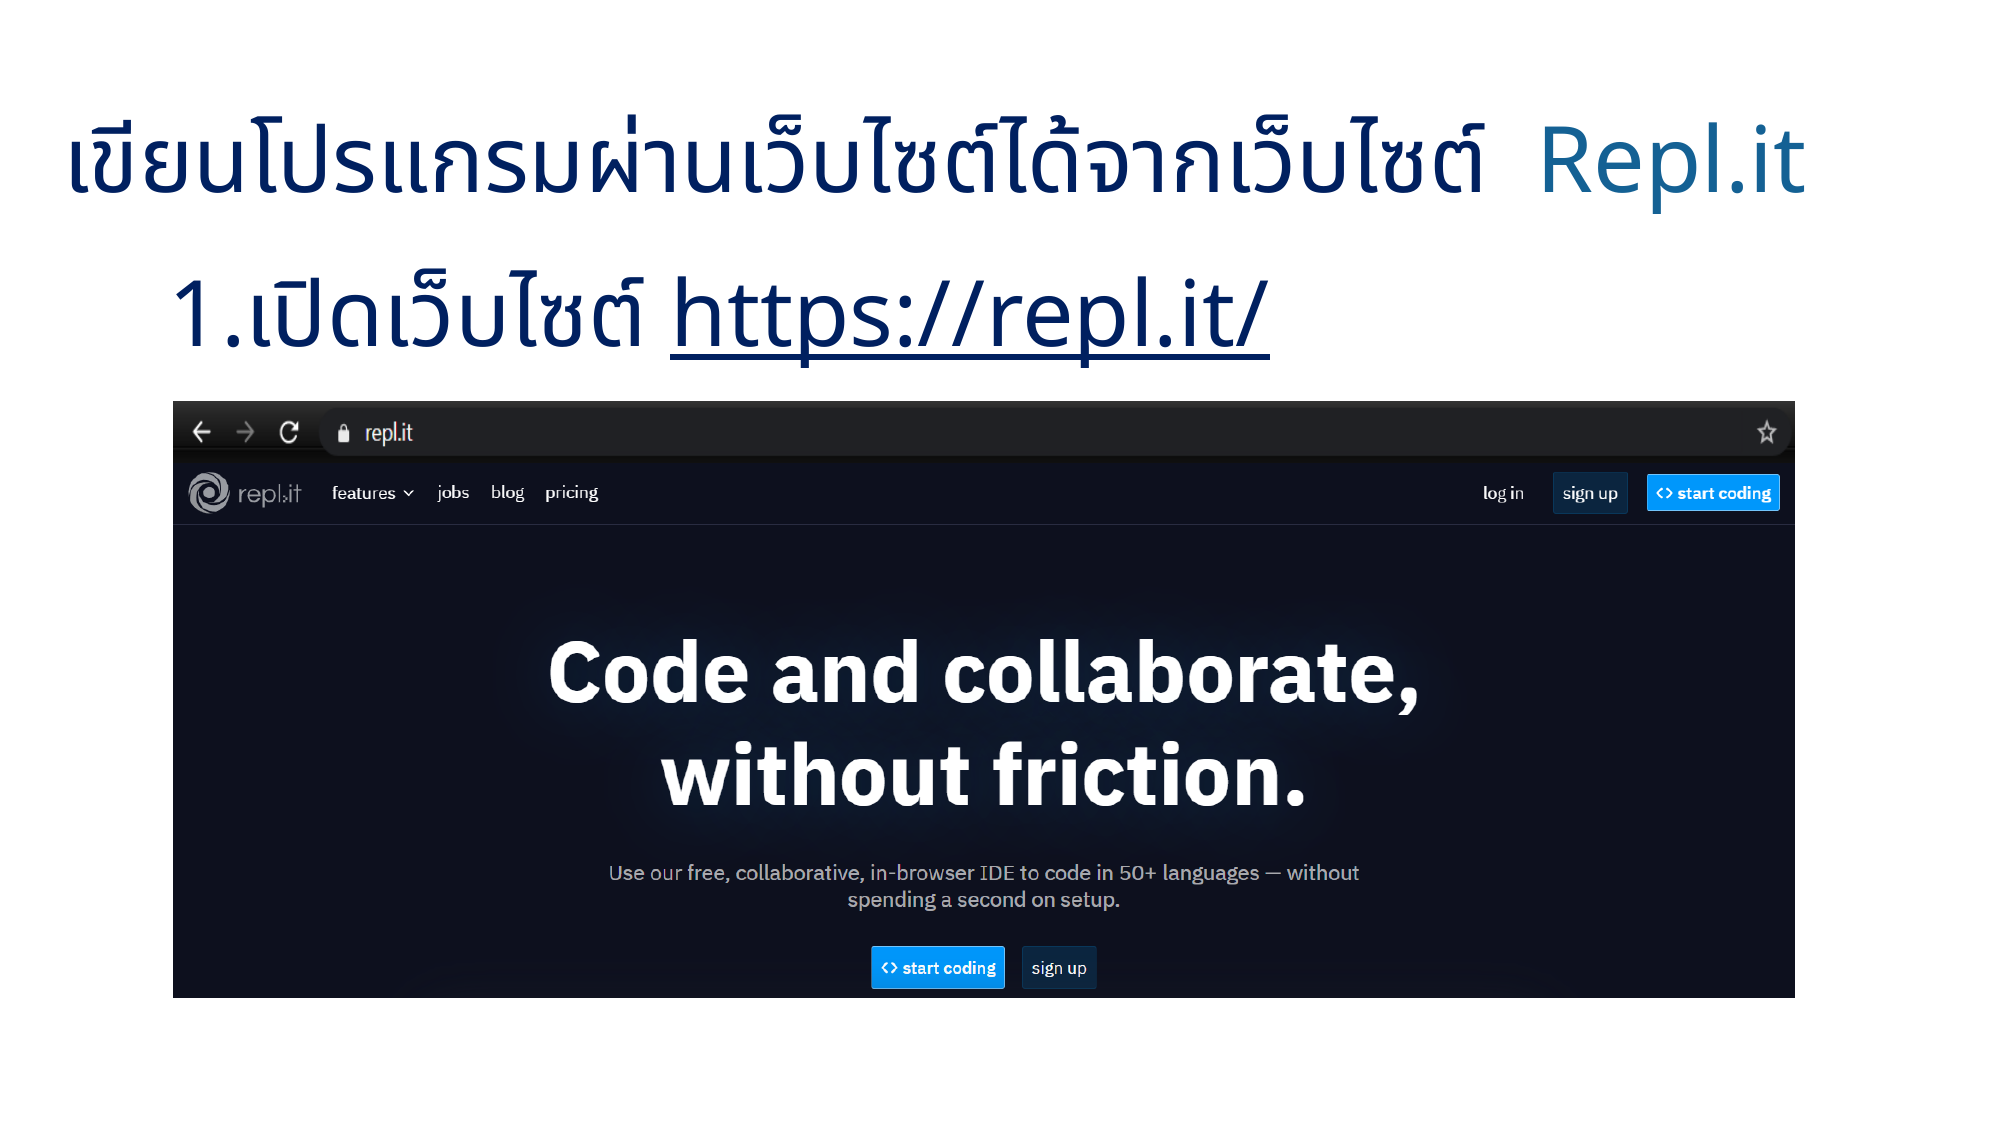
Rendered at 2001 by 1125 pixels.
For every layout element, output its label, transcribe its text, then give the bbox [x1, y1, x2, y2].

text_box เขียนโปรแกรมผ่านเว็บไซต์ได้จากเว็บไซต์ Repl.it [48, 93, 1822, 219]
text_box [173, 401, 1795, 999]
text_box 1.เปิดเว็บไซต์ https://repl.it/ [153, 247, 1309, 388]
